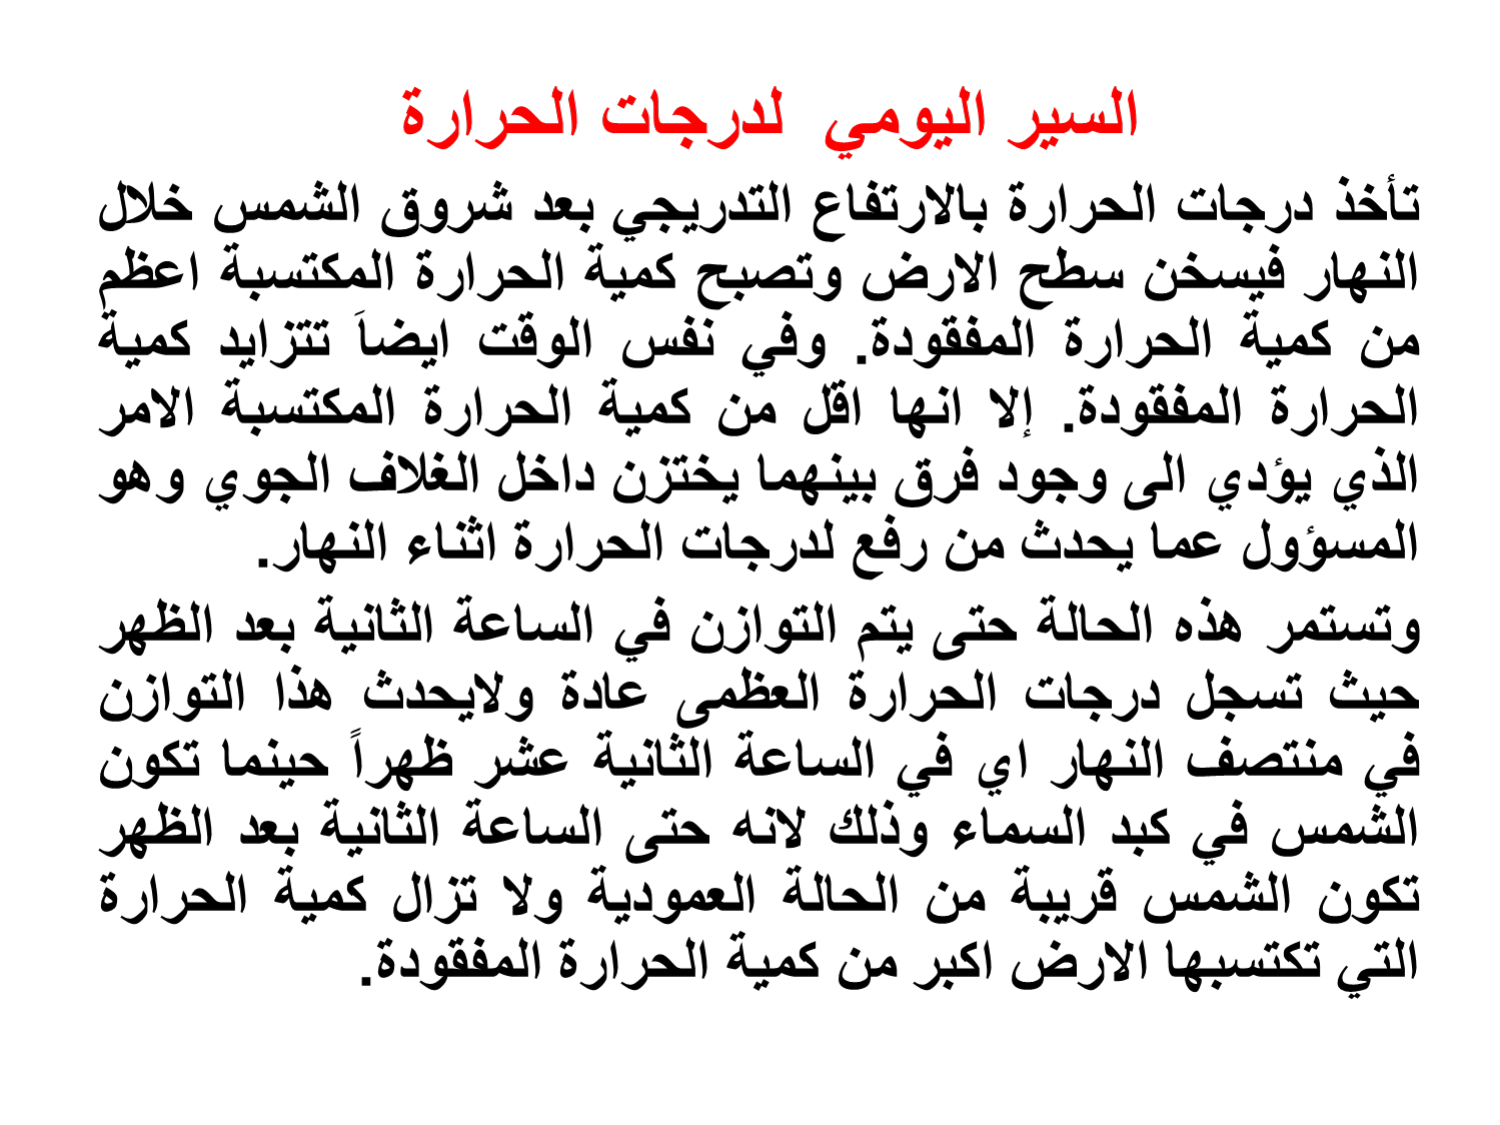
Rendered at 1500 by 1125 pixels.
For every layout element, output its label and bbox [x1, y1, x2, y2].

picture [43, 48, 1457, 1078]
